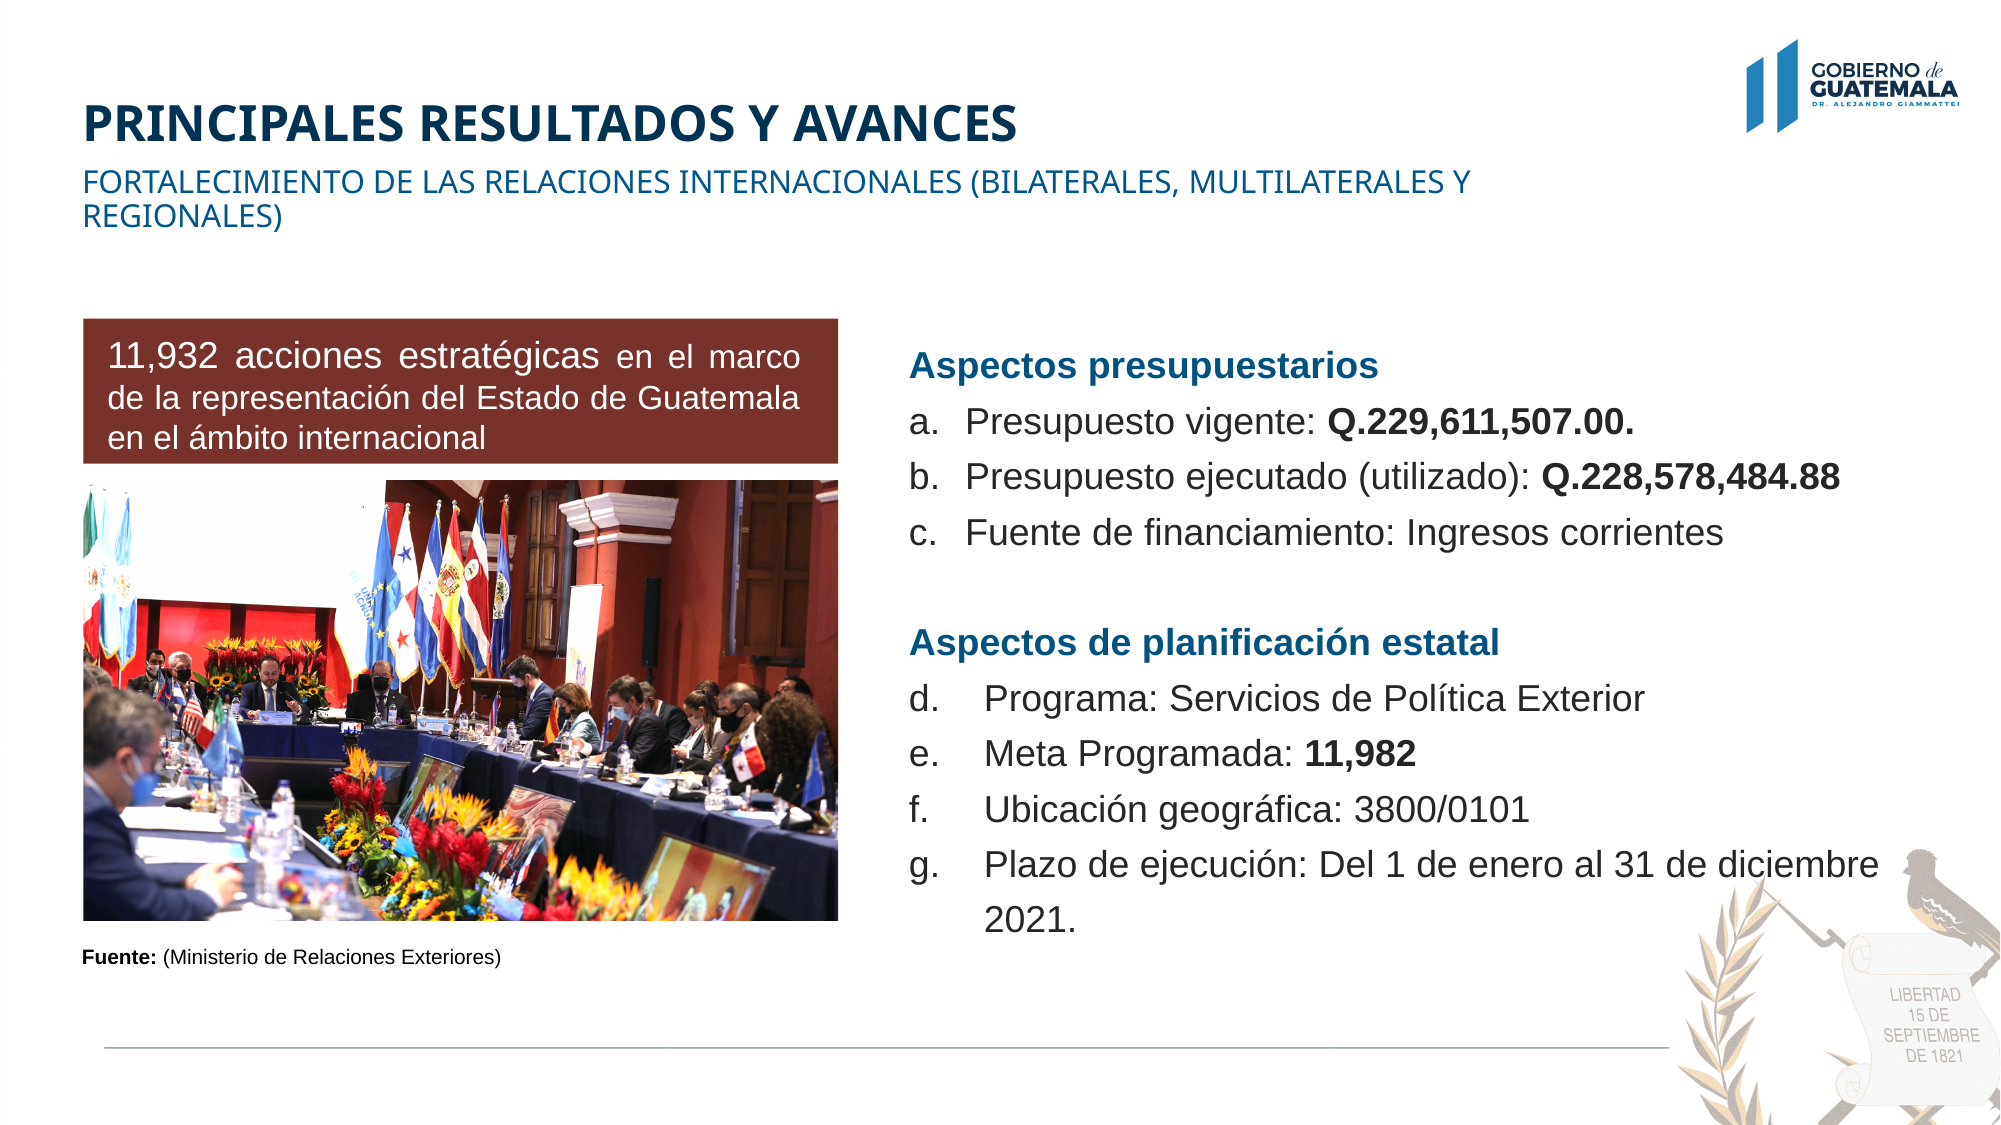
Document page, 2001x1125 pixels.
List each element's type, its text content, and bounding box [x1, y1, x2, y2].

picture [0, 0, 2001, 1125]
text_box Fuente: (Ministerio de Relaciones Exteriores) [67, 935, 715, 976]
text_box [82, 318, 839, 465]
title PRINCIPALES RESULTADOS Y AVANCES [67, 66, 1318, 158]
text_box Aspectos presupuestarios Presupuesto vigente: Q.229,611,507.00. Presupuesto ejecutado (utilizado): Q.228,578,484.88 Fuente de financiamiento: Ingresos corrientes Aspectos de planificación estatal Programa: Servicios de Política Exterior Meta Programada: 11,982 Ubicación geográfica: 3800/0101 Plazo de ejecución: Del 1 de enero al 31 de diciembre 2021. [893, 311, 1973, 975]
text_box FORTALECIMIENTO DE LAS RELACIONES INTERNACIONALES (BILATERALES, MULTILATERALES Y REGIONALES) [67, 158, 1565, 276]
text_box 11,932 acciones estratégicas en el marco de la representación del Estado de Guatemala en el ámbito internacional [92, 323, 816, 464]
